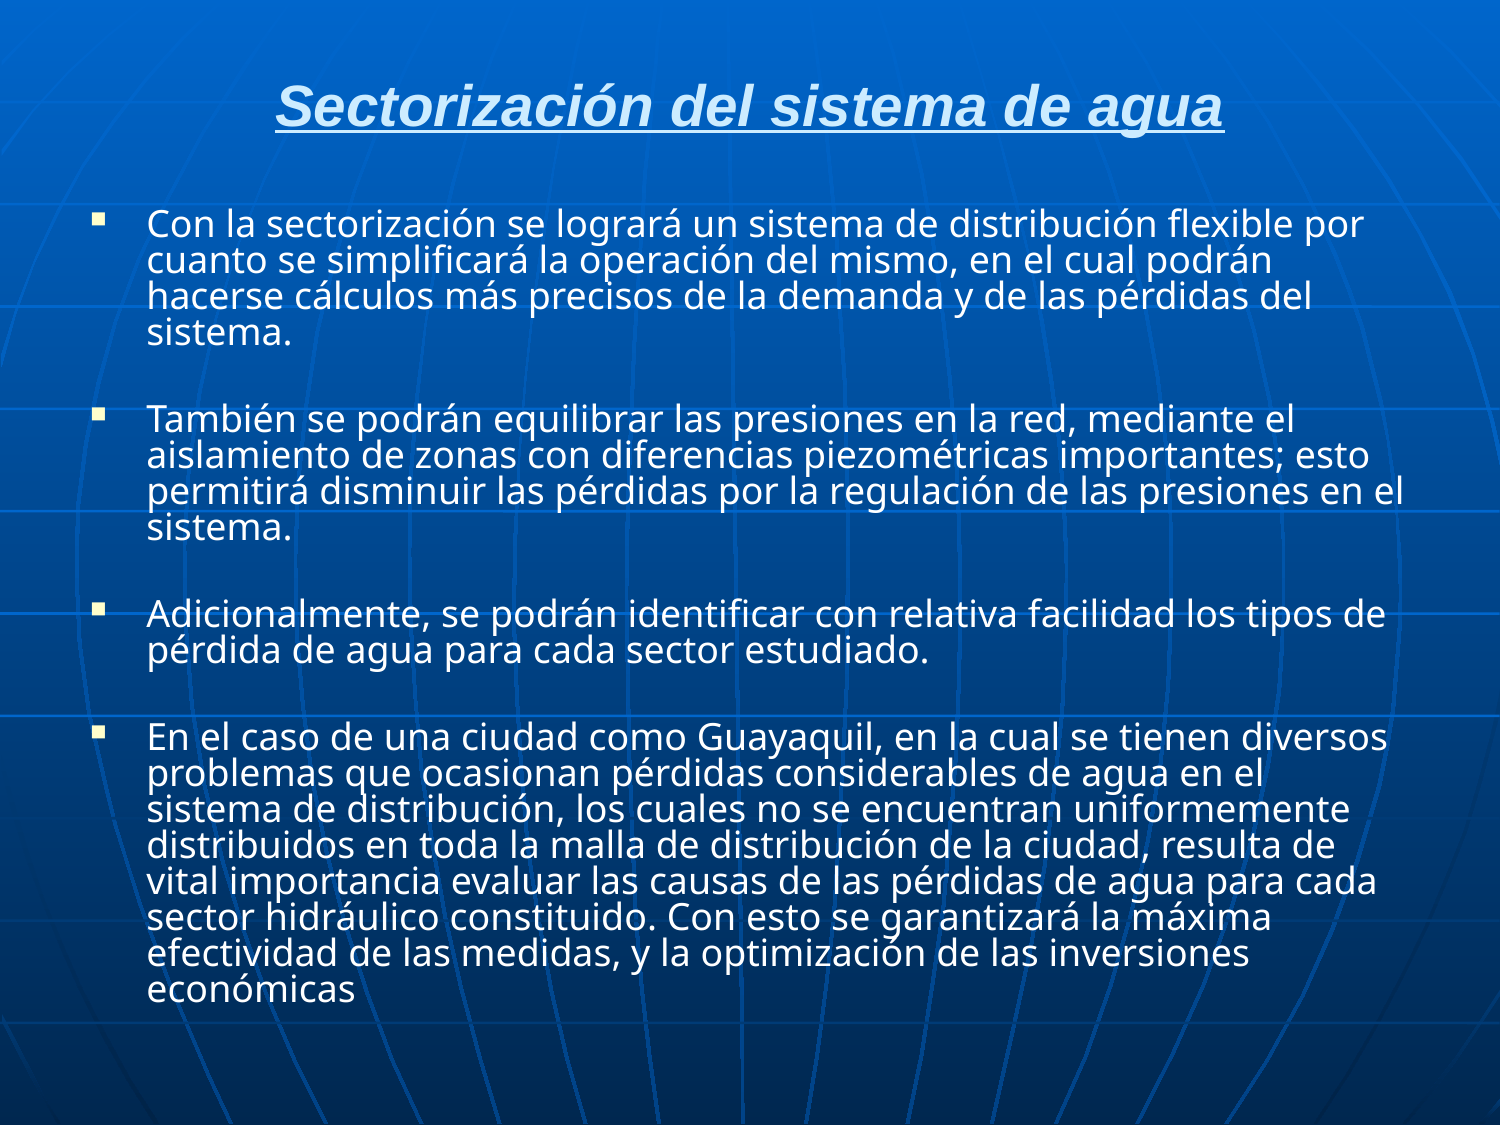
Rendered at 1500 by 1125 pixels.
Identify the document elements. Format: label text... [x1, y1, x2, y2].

title Sectorización del sistema de agua [74, 45, 1426, 148]
list Con la sectorización se logrará un sistema de distribución flexible por cuanto se simplificará la operación del mismo, en el cual podrán hacerse cálculos más precisos de la demanda y de las pérdidas del sistema. También se podrán equilibrar las presiones en la red, mediante el aislamiento de zonas con diferencias piezométricas importantes; esto permitirá disminuir las pérdidas por la regulación de las presiones en el sistema. Adicionalmente, se podrán identificar con relativa facilidad los tipos de pérdida de agua para cada sector estudiado. En el caso de una ciudad como Guayaquil, en la cual se tienen diversos problemas que ocasionan pérdidas considerables de agua en el sistema de distribución, los cuales no se encuentran uniformemente distribuidos en toda la malla de distribución de la ciudad, resulta de vital importancia evaluar las causas de las pérdidas de agua para cada sector hidráulico constituido. Con esto se garantizará la máxima efectividad de las medidas, y la optimización de las inversiones económicas [74, 148, 1426, 1095]
